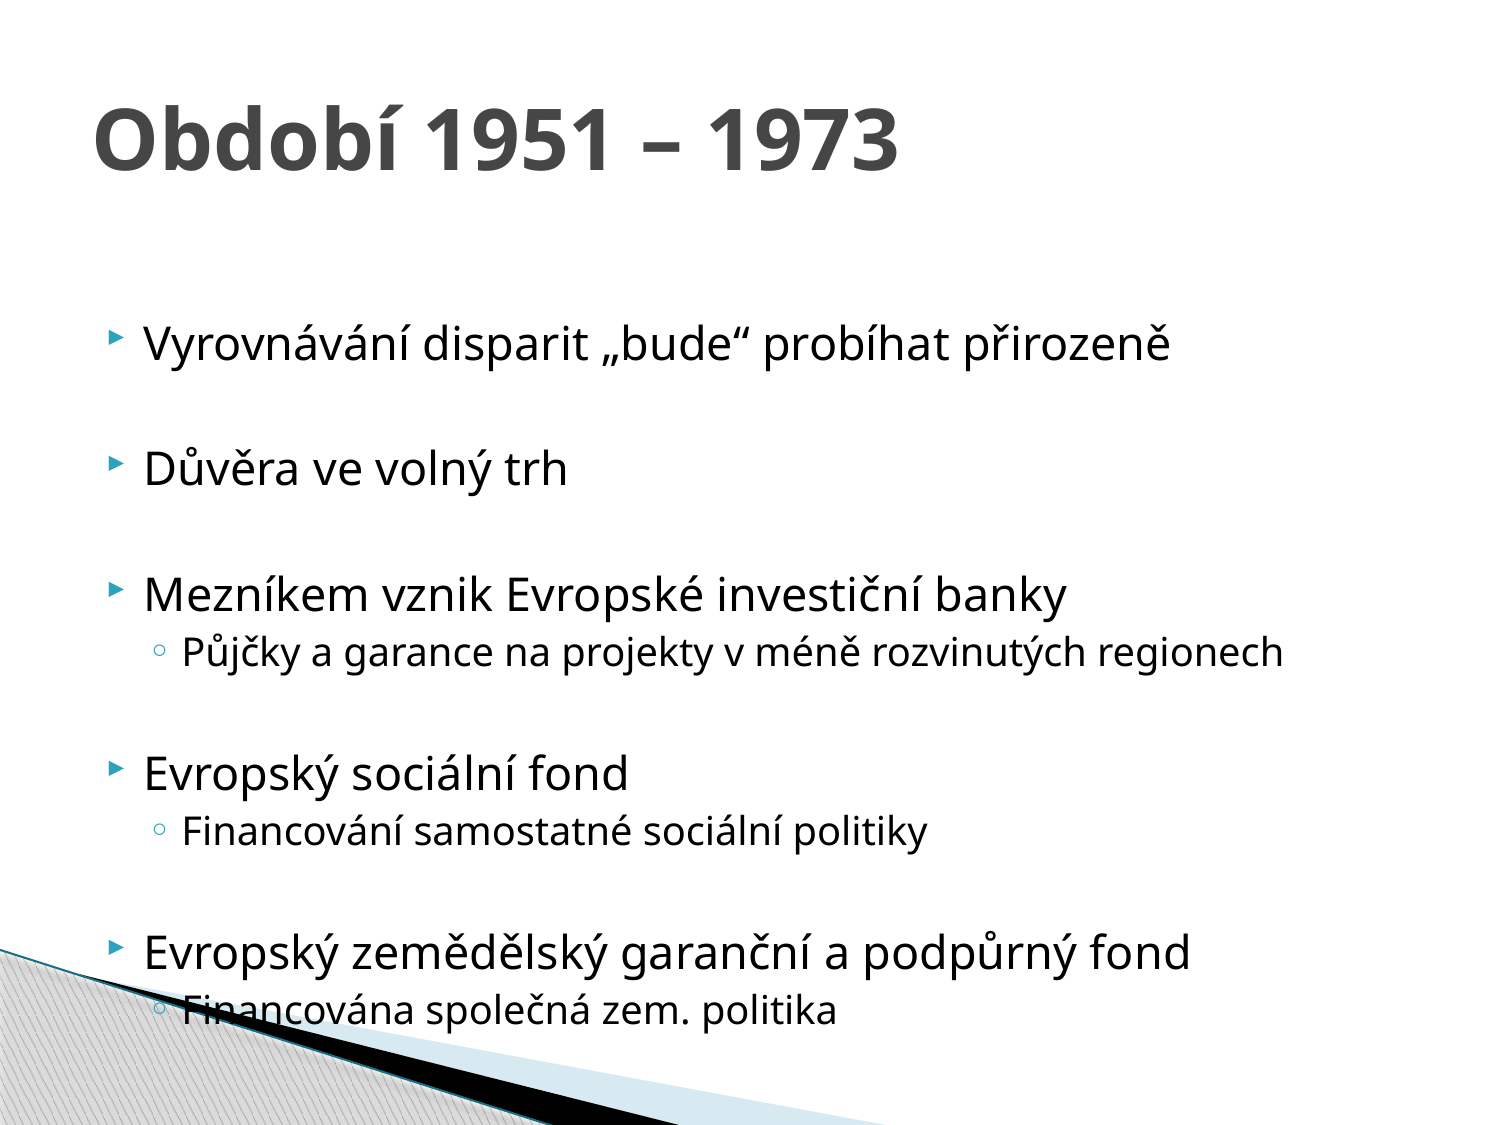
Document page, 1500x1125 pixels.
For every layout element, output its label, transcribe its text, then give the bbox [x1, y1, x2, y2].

list Vyrovnávání disparit „bude“ probíhat přirozeně Důvěra ve volný trh Mezníkem vznik Evropské investiční banky Půjčky a garance na projekty v méně rozvinutých regionech Evropský sociální fond Financování samostatné sociální politiky Evropský zemědělský garanční a podpůrný fond Financována společná zem. politika [74, 242, 1426, 1048]
title Období 1951 – 1973 [76, 42, 1427, 231]
